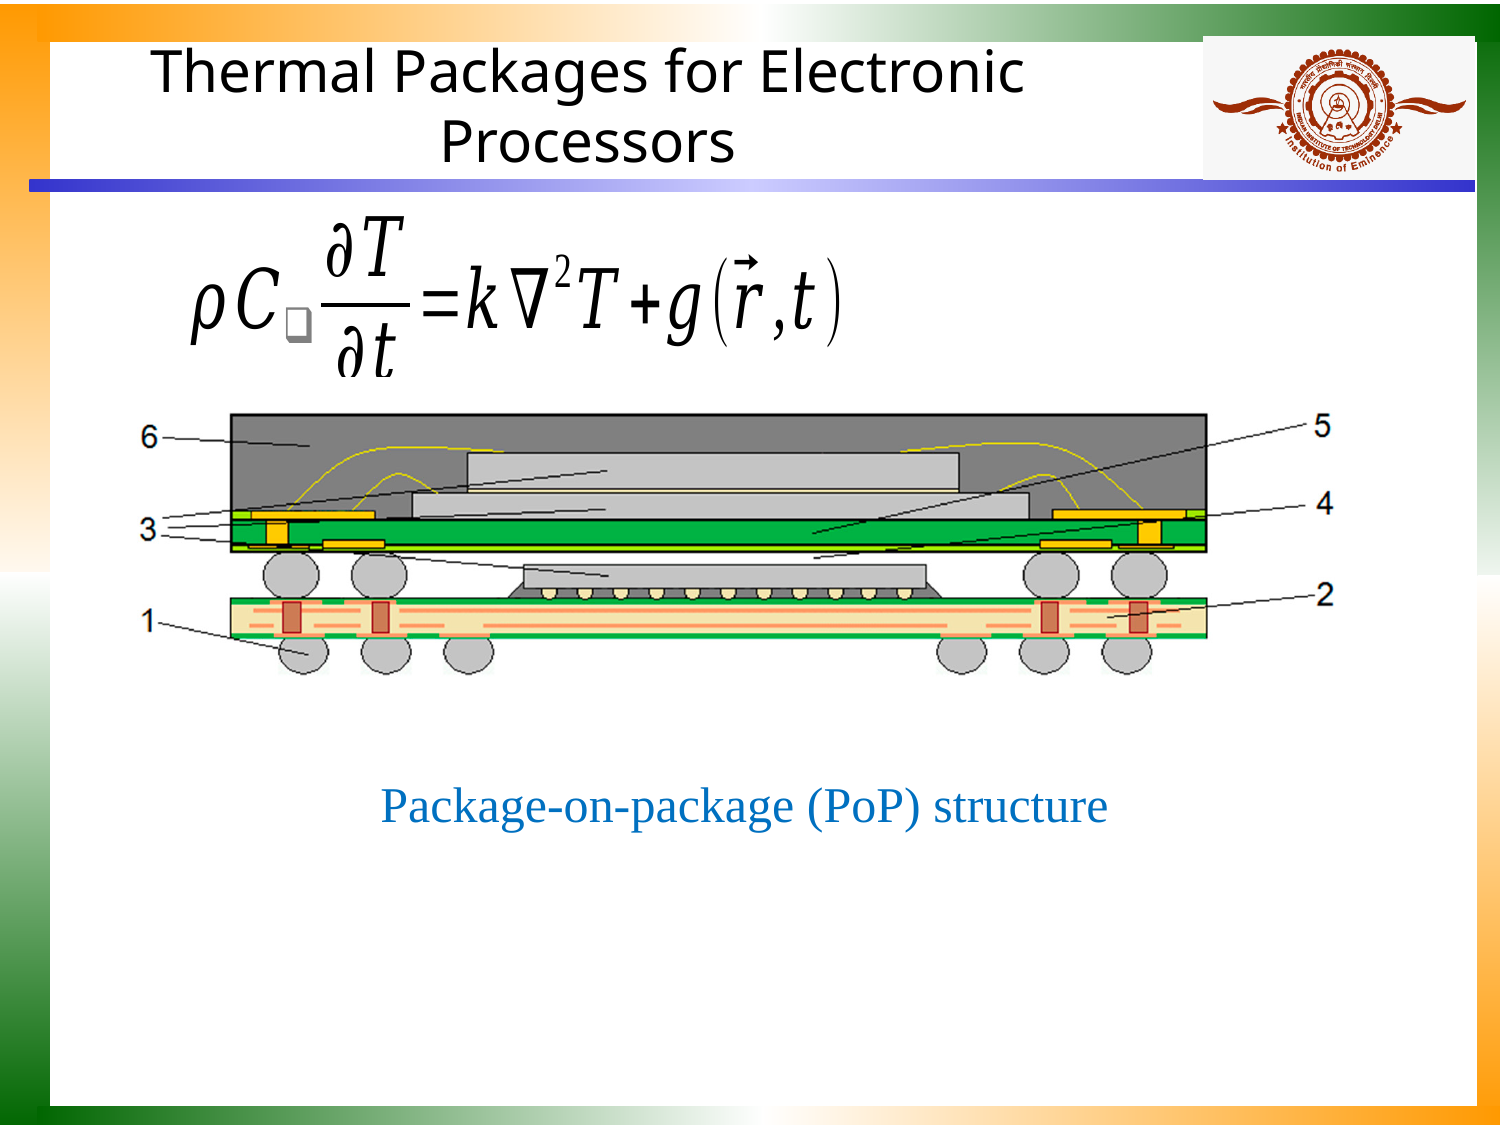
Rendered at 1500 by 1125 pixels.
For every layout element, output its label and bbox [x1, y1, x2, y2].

text_box [0, 3, 1500, 1125]
picture [109, 377, 1381, 703]
